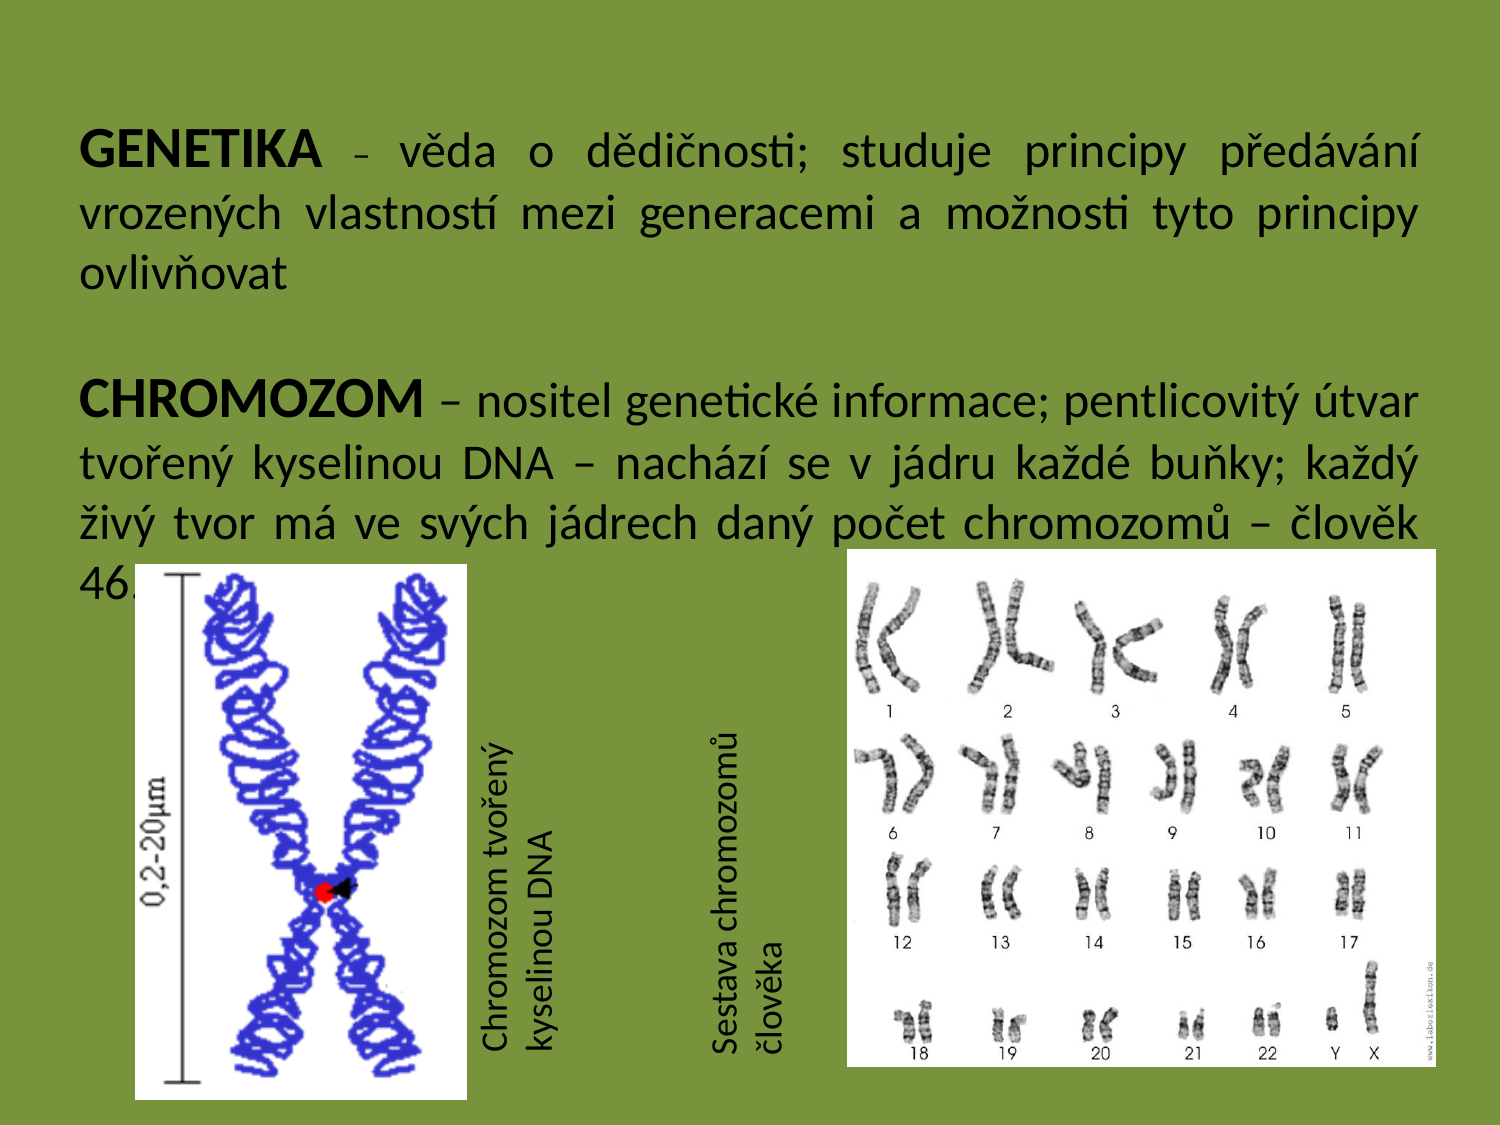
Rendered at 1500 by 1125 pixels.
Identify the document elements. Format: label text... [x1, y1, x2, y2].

text_box Sestava chromozomů člověka [691, 644, 813, 1070]
text_box Chromozom tvořený kyselinou DNA [471, 641, 584, 1067]
picture [135, 564, 467, 1100]
picture [846, 549, 1436, 1068]
text_box GENETIKA – věda o dědičnosti; studuje principy předávání vrozených vlastností mezi generacemi a možnosti tyto principy ovlivňovat CHROMOZOM – nositel genetické informace; pentlicovitý útvar tvořený kyselinou DNA – nachází se v jádru každé buňky; každý živý tvor má ve svých jádrech daný počet chromozomů – člověk 46. [64, 101, 1436, 617]
